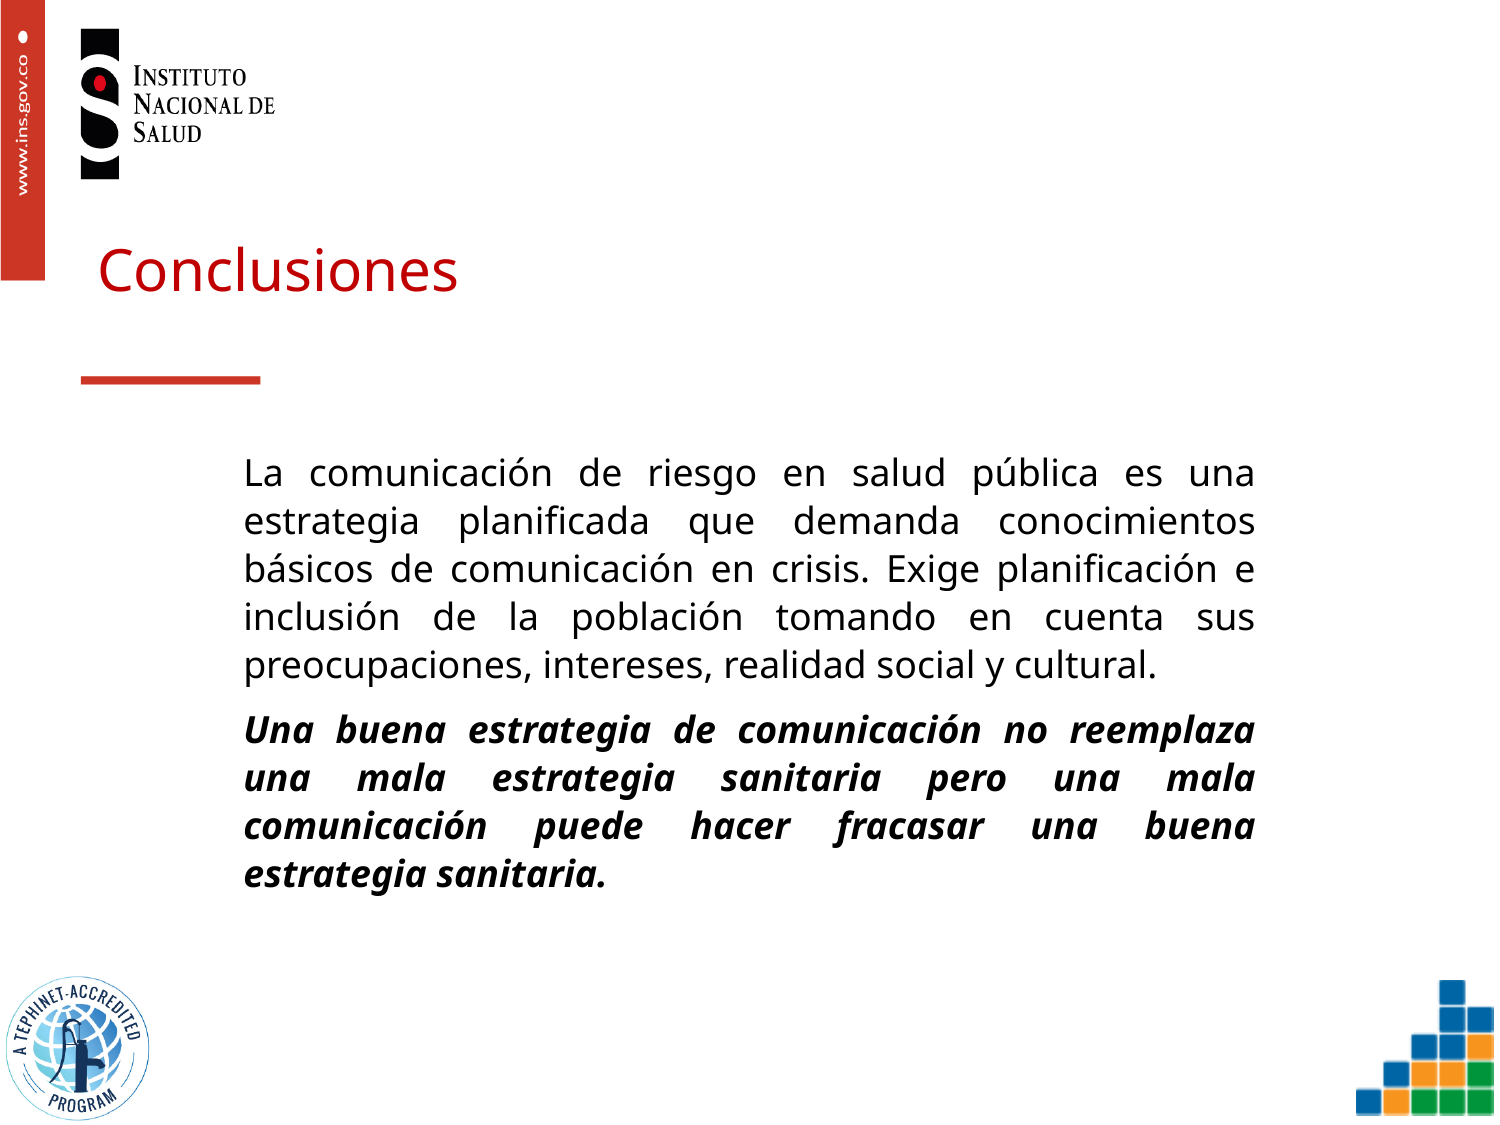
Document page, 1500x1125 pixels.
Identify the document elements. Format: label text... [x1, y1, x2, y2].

picture [1356, 980, 1494, 1116]
picture [0, 970, 155, 1125]
picture [0, 0, 1141, 943]
title Conclusiones [82, 194, 1500, 352]
text_box La comunicación de riesgo en salud pública es una estrategia planificada que demanda conocimientos básicos de comunicación en crisis. Exige planificación e inclusión de la población tomando en cuenta sus preocupaciones, intereses, realidad social y cultural. Una buena estrategia de comunicación no reemplaza una mala estrategia sanitaria pero una mala comunicación puede hacer fracasar una buena estrategia sanitaria. [228, 438, 1272, 903]
